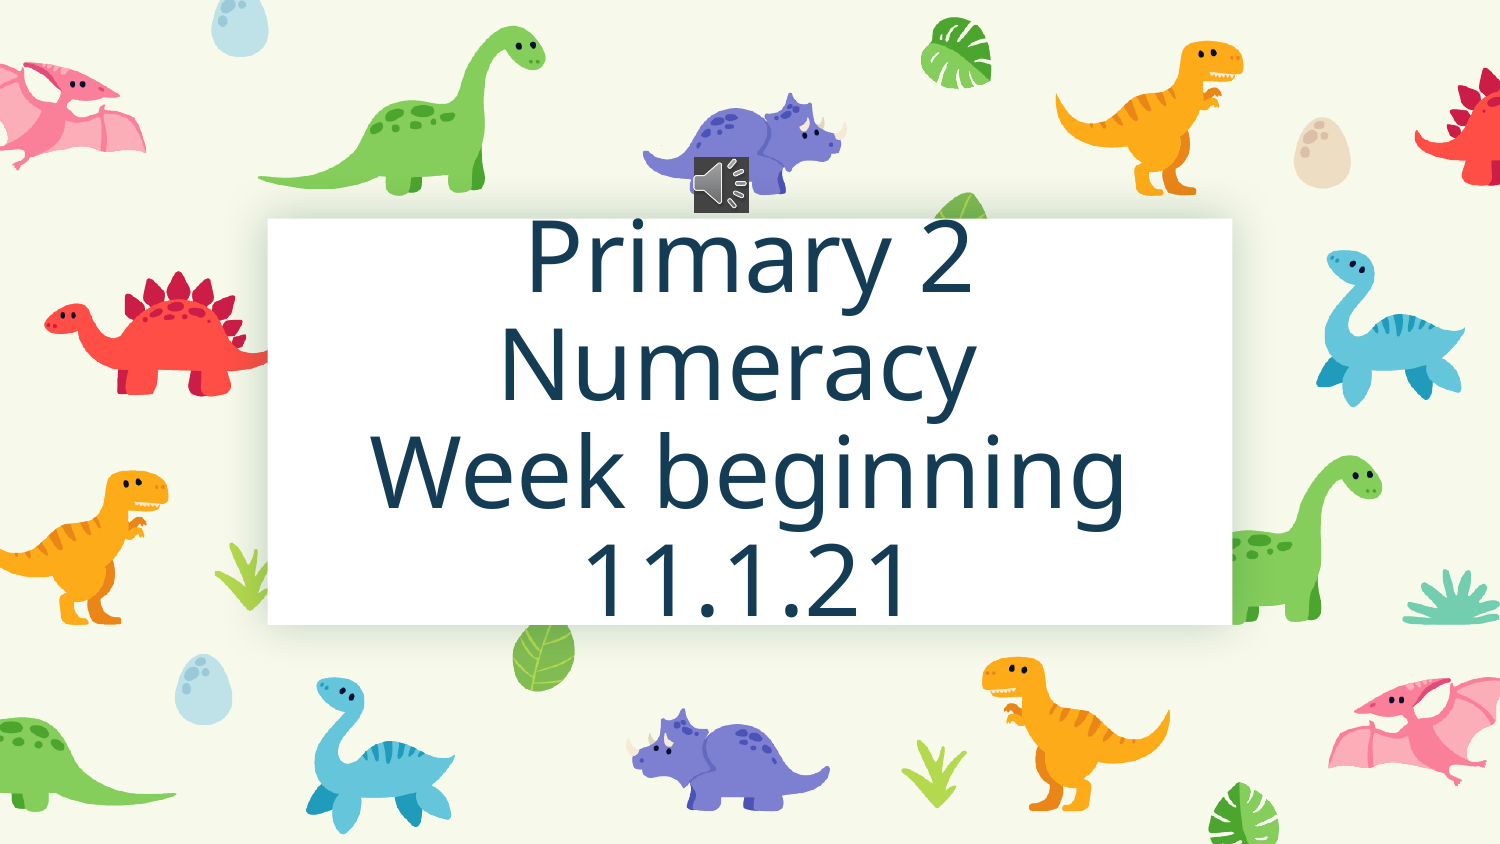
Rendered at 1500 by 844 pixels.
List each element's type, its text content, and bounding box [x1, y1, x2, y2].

title Primary 2 Numeracy Week beginning 11.1.21 [300, 245, 1200, 599]
picture [0, 0, 1500, 844]
